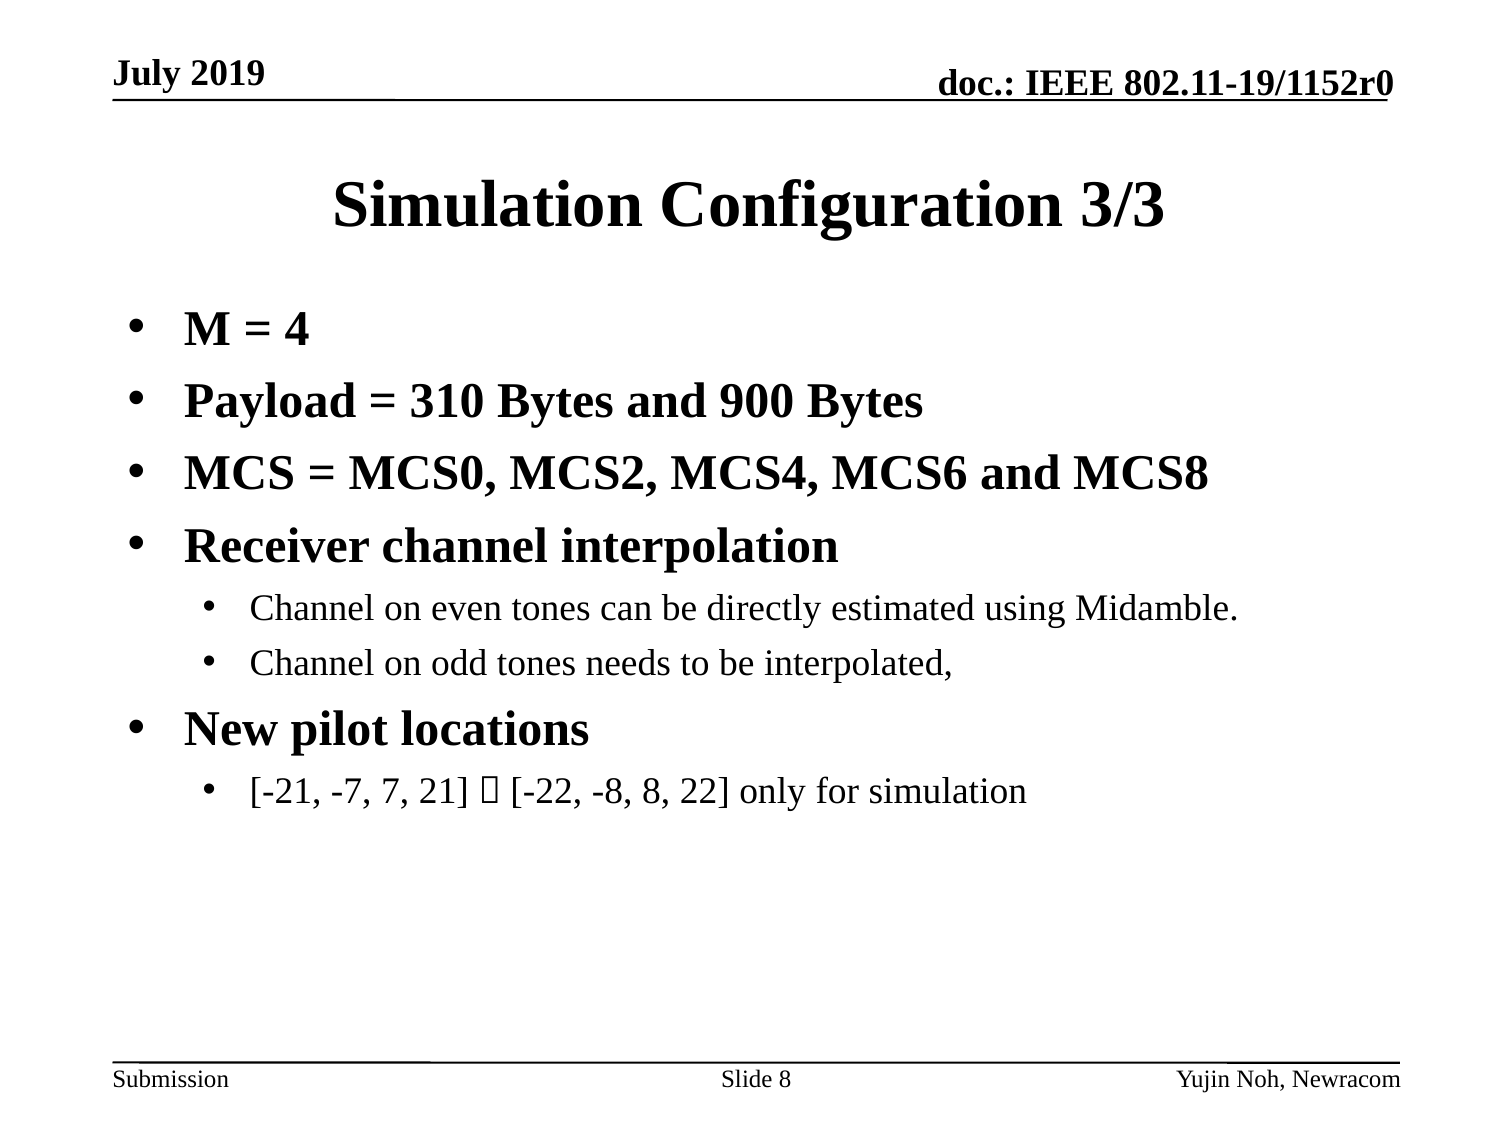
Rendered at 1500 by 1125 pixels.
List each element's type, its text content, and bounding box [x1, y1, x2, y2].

slide_number Slide 8 [712, 1061, 800, 1123]
list M = 4 Payload = 310 Bytes and 900 Bytes MCS = MCS0, MCS2, MCS4, MCS6 and MCS8 Receiver channel interpolation Channel on even tones can be directly estimated using Midamble. Channel on odd tones needs to be interpolated, New pilot locations [-21, -7, 7, 21]  [-22, -8, 8, 22] only for simulation [112, 287, 1388, 1025]
title Simulation Configuration 3/3 [112, 112, 1388, 287]
footer Yujin Noh, Newracom [878, 1061, 1402, 1093]
